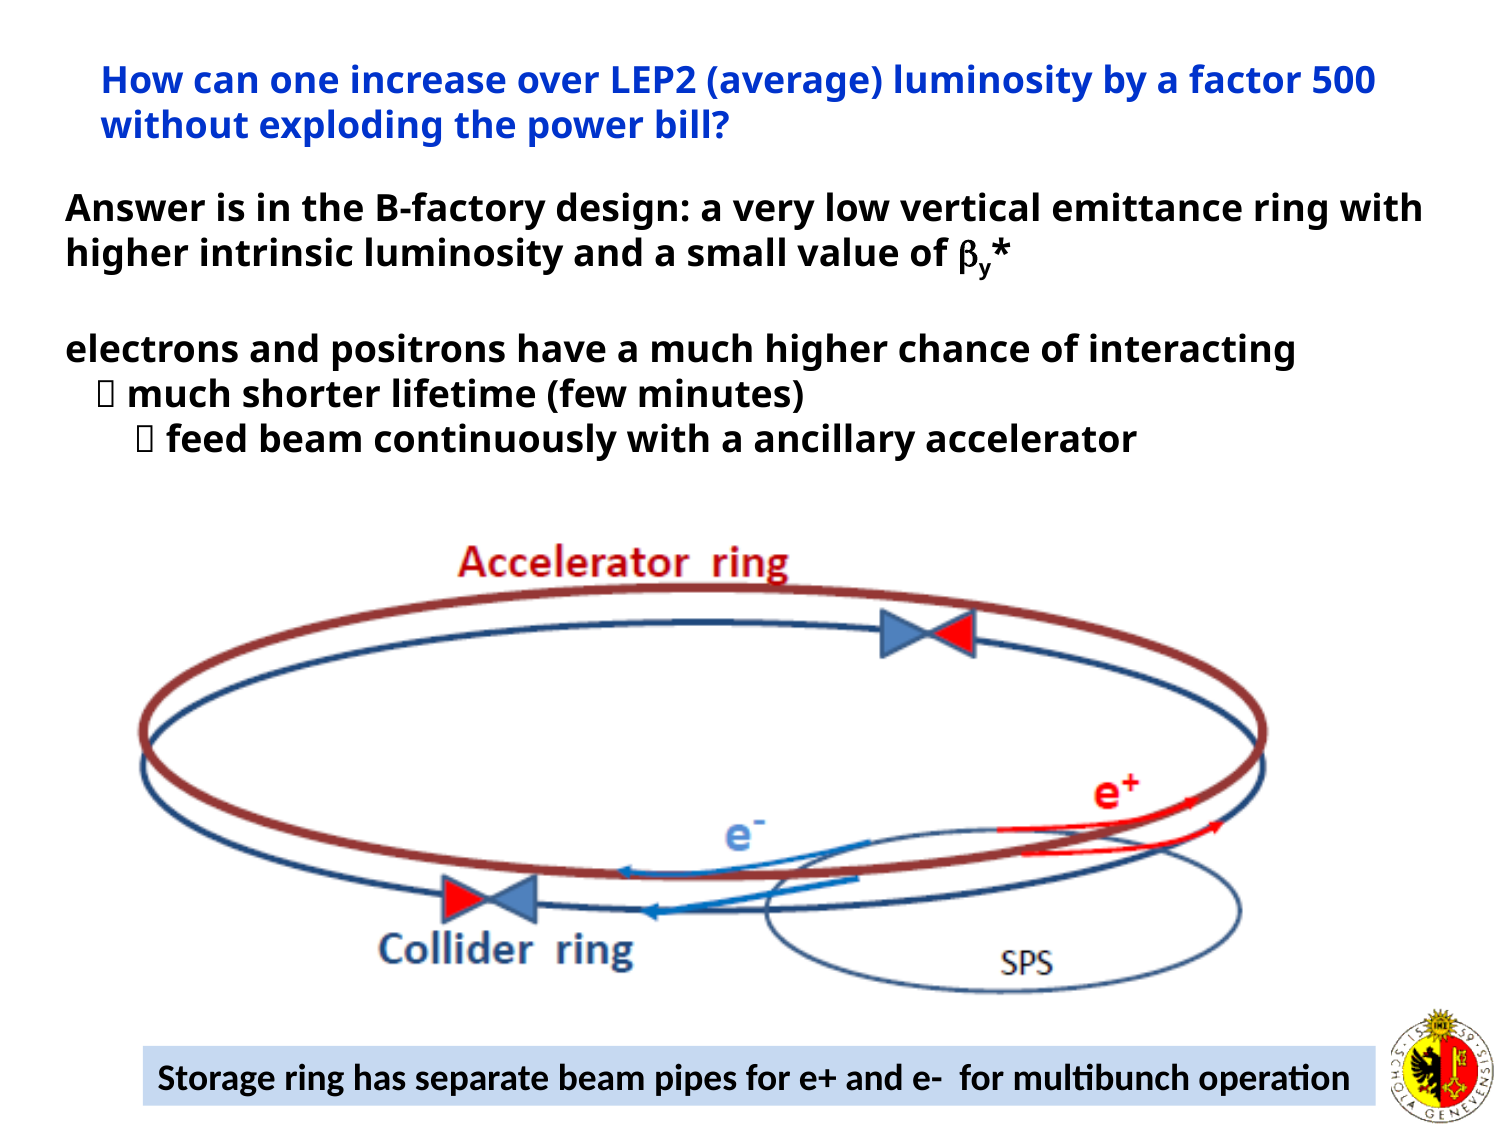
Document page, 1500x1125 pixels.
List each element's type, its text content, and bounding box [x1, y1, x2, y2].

picture [89, 469, 1500, 1125]
text_box Answer is in the B-factory design: a very low vertical emittance ring with higher intrinsic luminosity and a small value of y* electrons and positrons have a much higher chance of interacting  much shorter lifetime (few minutes)  feed beam continuously with a ancillary accelerator [50, 176, 1473, 513]
text_box How can one increase over LEP2 (average) luminosity by a factor 500 without exploding the power bill? [85, 48, 1403, 154]
